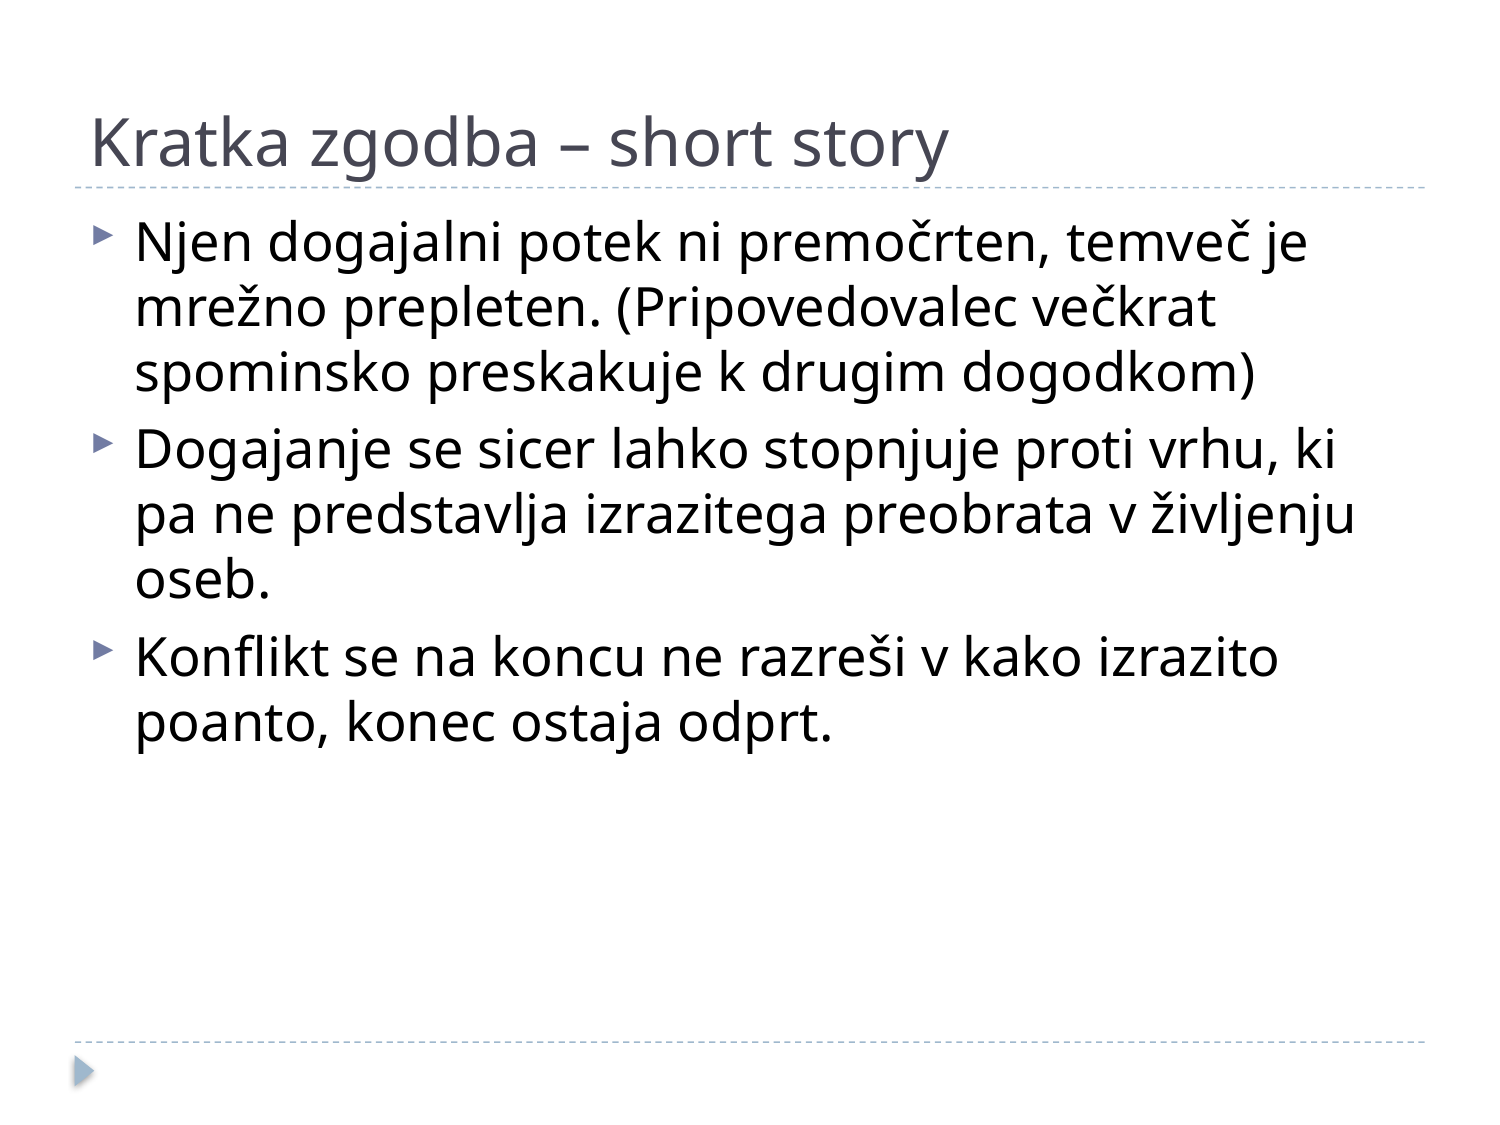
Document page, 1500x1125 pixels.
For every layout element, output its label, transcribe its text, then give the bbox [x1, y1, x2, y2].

list Njen dogajalni potek ni premočrten, temveč je mrežno prepleten. (Pripovedovalec večkrat spominsko preskakuje k drugim dogodkom) Dogajanje se sicer lahko stopnjuje proti vrhu, ki pa ne predstavlja izrazitega preobrata v življenju oseb. Konflikt se na koncu ne razreši v kako izrazito poanto, konec ostaja odprt. [75, 200, 1425, 1010]
title Kratka zgodba – short story [75, 24, 1425, 188]
